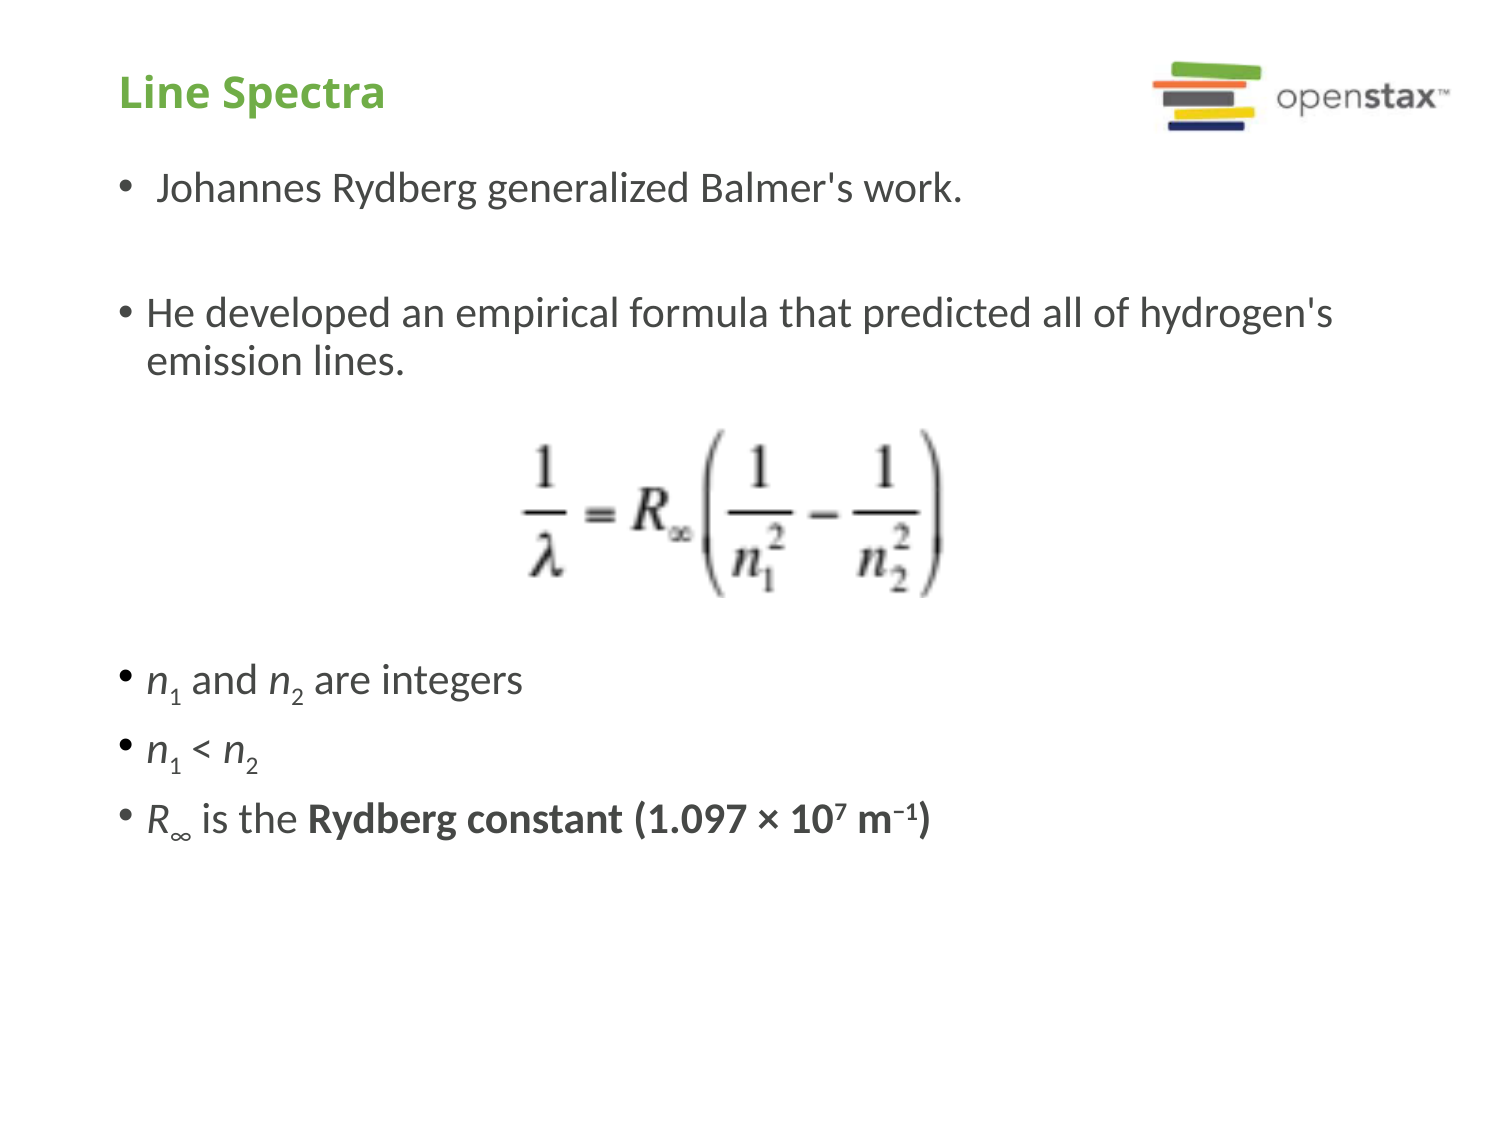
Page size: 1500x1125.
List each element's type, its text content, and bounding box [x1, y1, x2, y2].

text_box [515, 423, 948, 598]
list Johannes Rydberg generalized Balmer's work. He developed an empirical formula that predicted all of hydrogen's emission lines. n1 and n2 are integers n1 < n2 R∞ is the Rydberg constant (1.097 × 107 m−1) [103, 156, 1397, 941]
title Line Spectra [103, 59, 1397, 130]
picture [1151, 59, 1452, 134]
